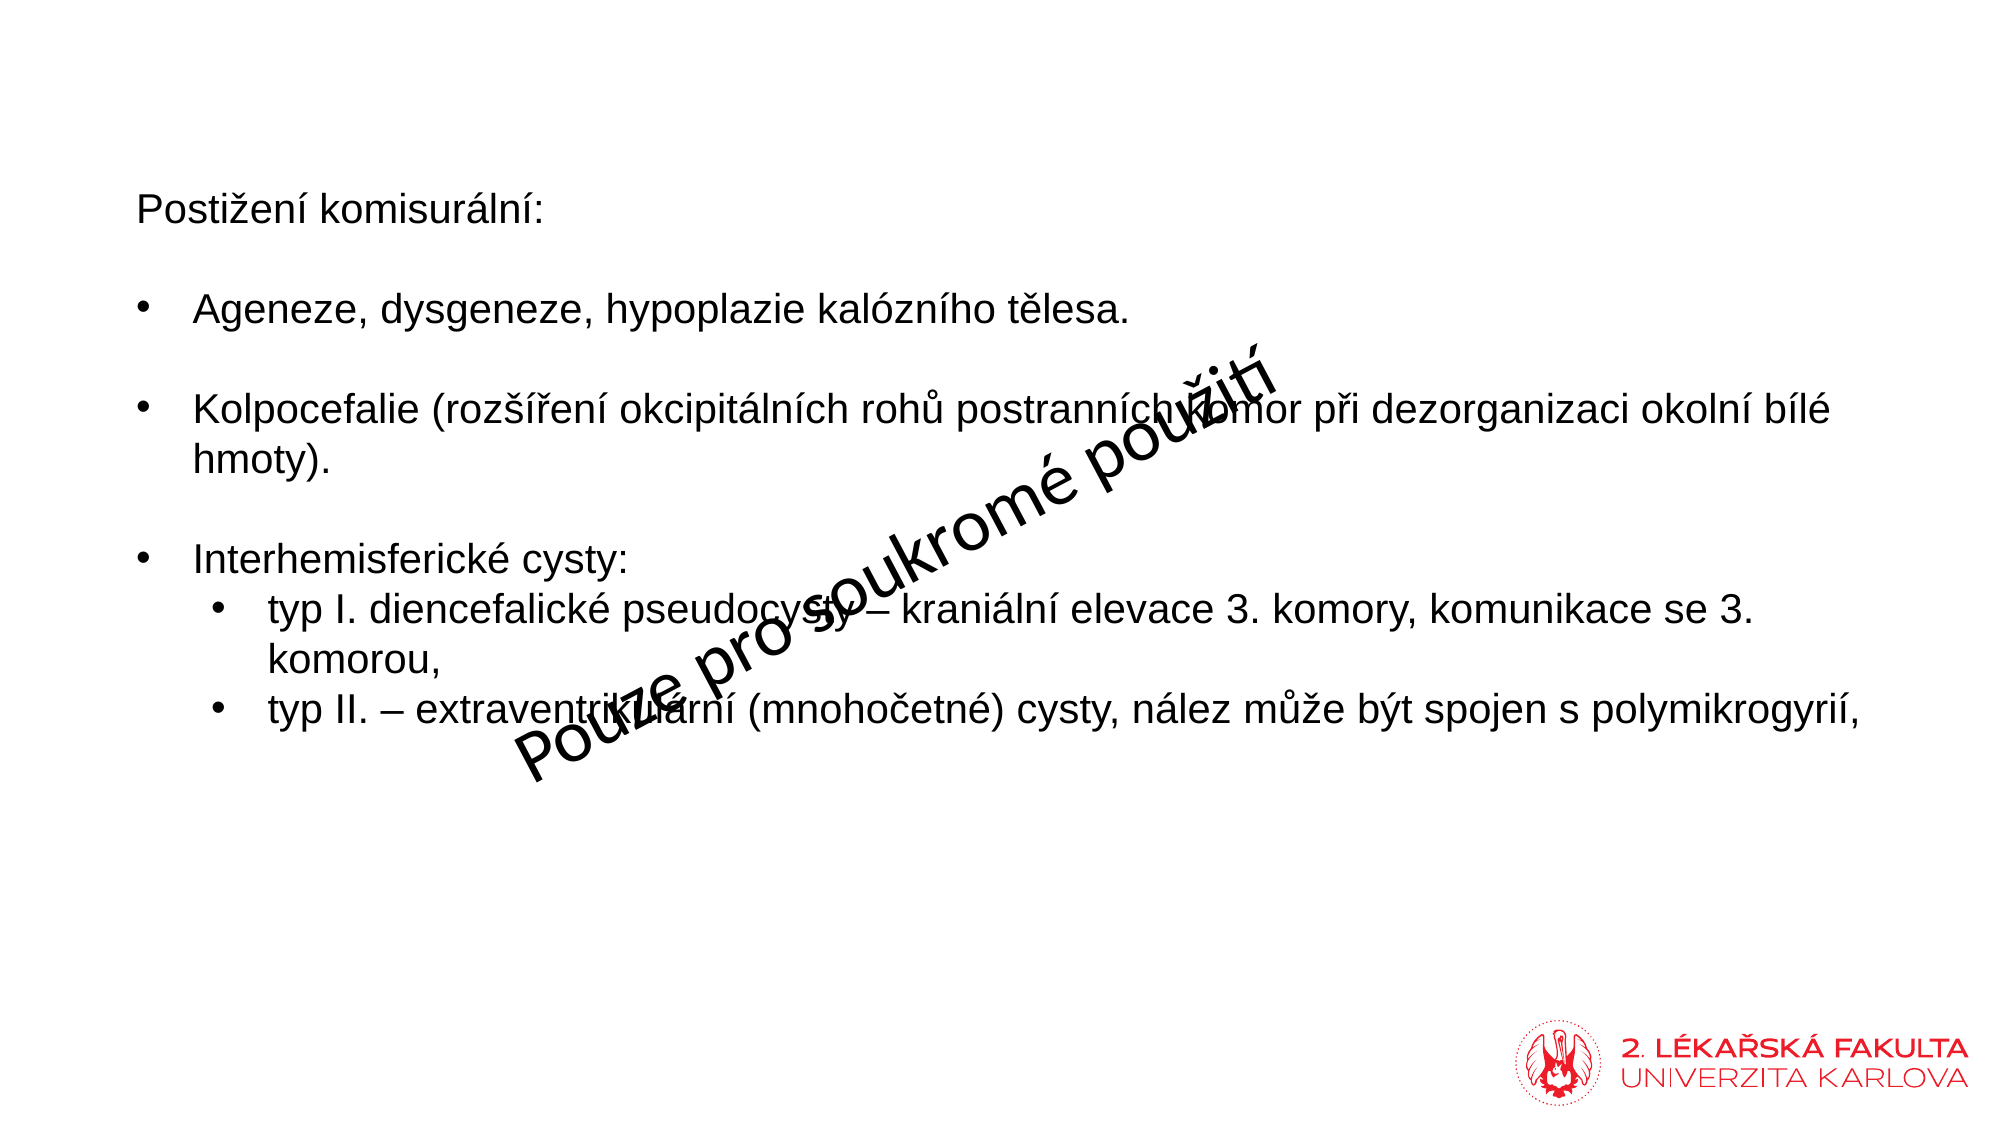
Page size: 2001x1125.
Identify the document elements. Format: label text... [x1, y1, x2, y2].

text_box Postižení komisurální: Ageneze, dysgeneze, hypoplazie kalózního tělesa. Kolpocefalie (rozšíření okcipitálních rohů postranních komor při dezorganizaci okolní bílé hmoty). Interhemisferické cysty: typ I. diencefalické pseudocysty – kraniální elevace 3. komory, komunikace se 3. komorou, typ II. – extraventrikulární (mnohočetné) cysty, nález může být spojen s polymikrogyrií, [121, 174, 1879, 840]
